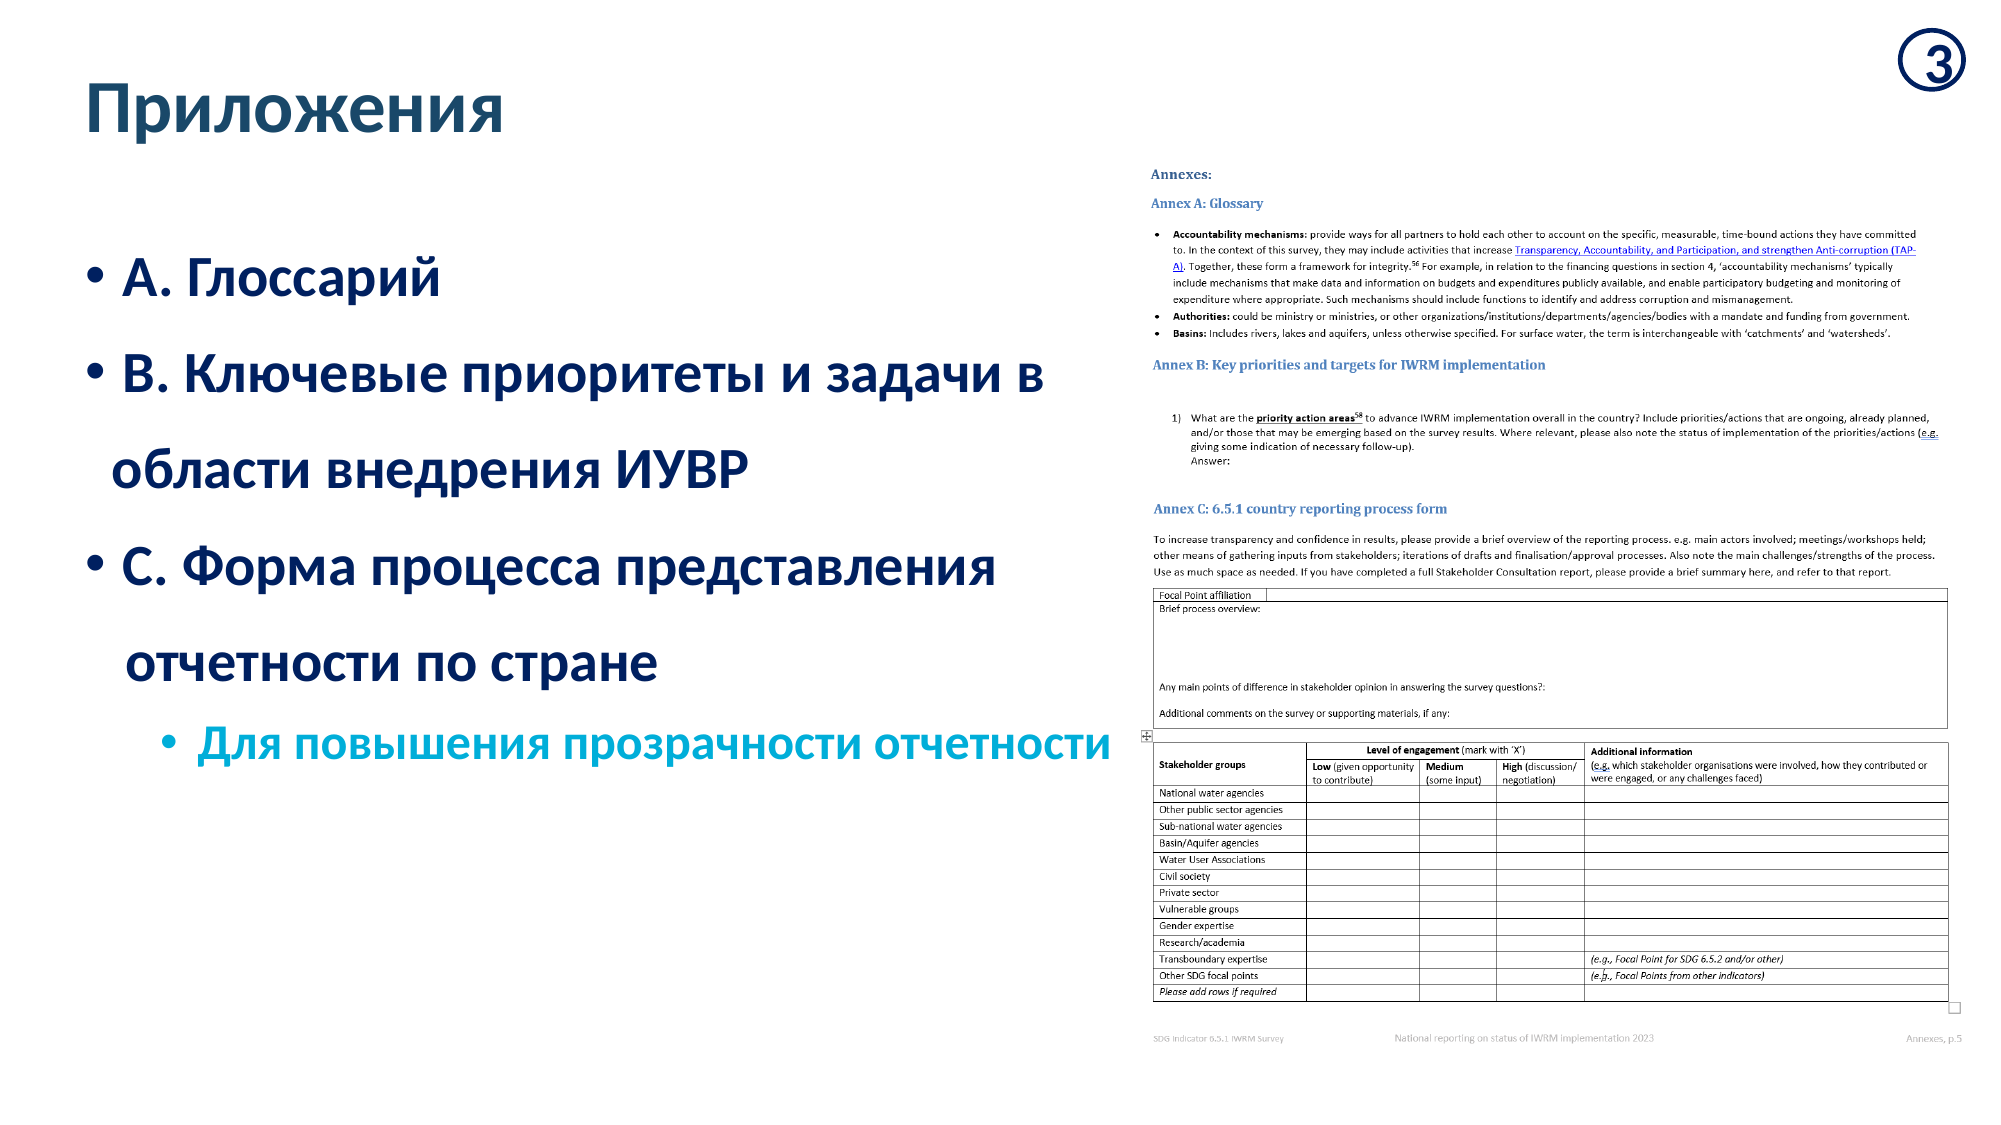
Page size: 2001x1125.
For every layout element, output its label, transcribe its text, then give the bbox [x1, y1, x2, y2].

title Приложения [70, 0, 1725, 218]
list А. Глоссарий B. Ключевые приоритеты и задачи в области внедрения ИУВР C. Форма процесса представления отчетности по стране Для повышения прозрачности отчетности [70, 238, 1129, 1014]
text_box 3 [1900, 30, 1964, 90]
picture [1116, 151, 1981, 1054]
